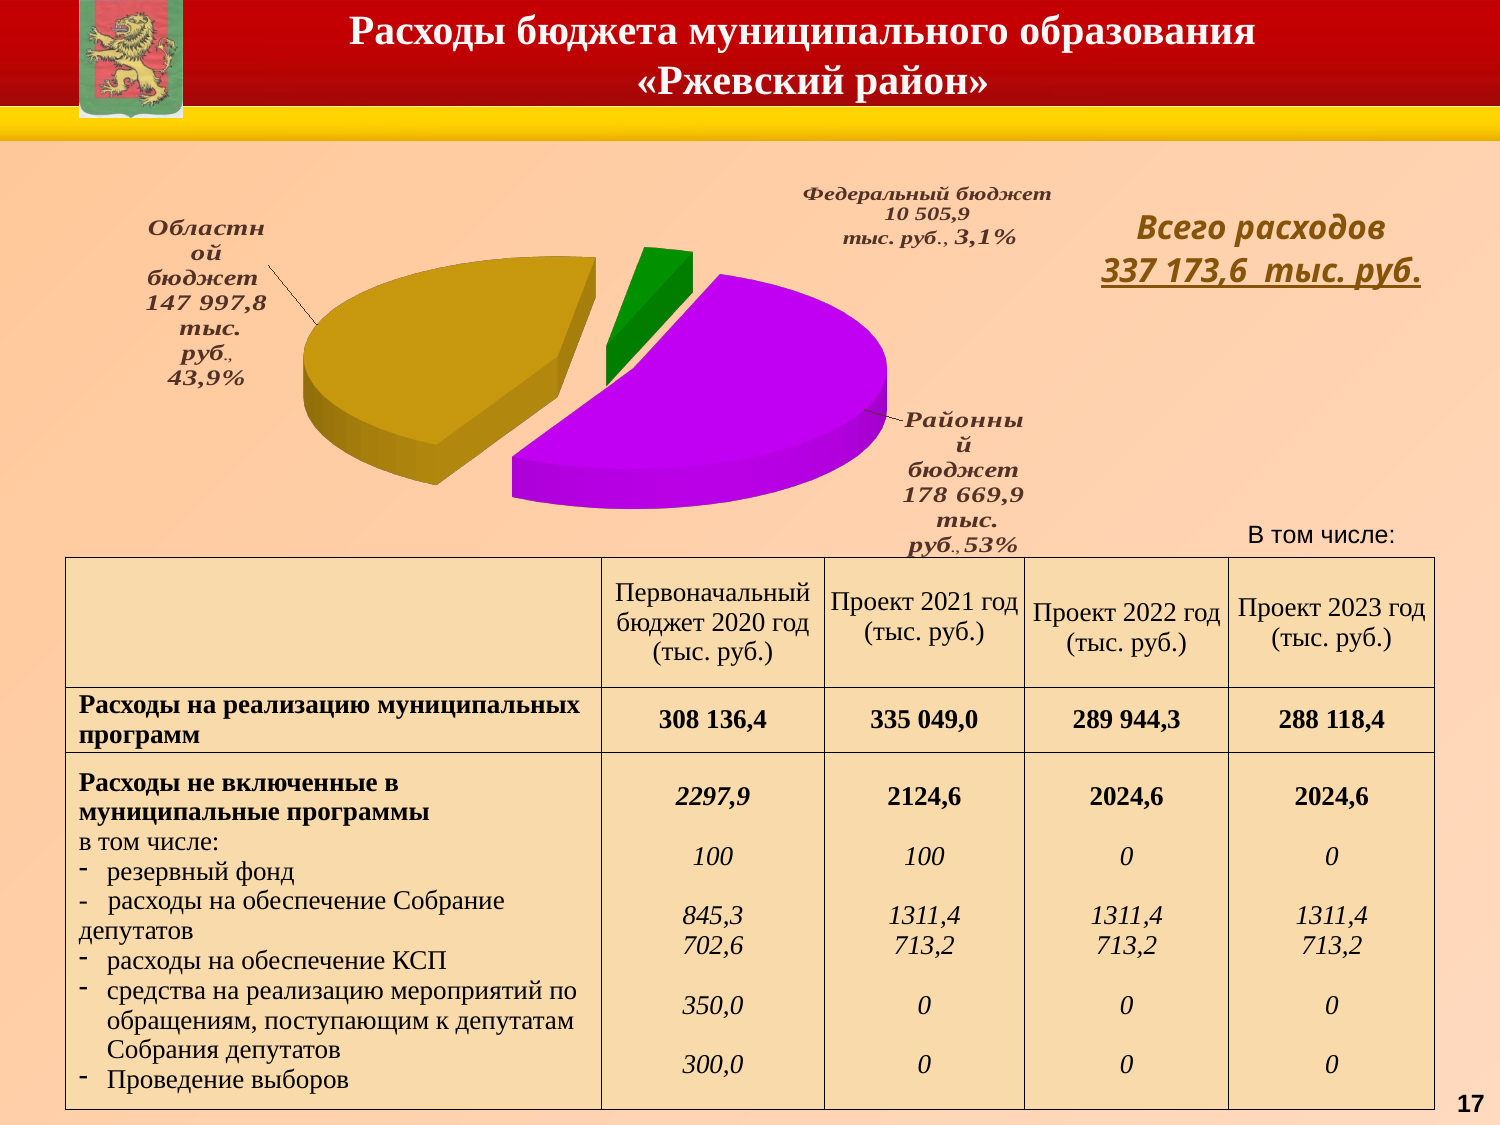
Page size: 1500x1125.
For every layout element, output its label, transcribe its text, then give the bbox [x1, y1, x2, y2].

table_header Проект 2022 год (тыс. руб.) [1025, 558, 1228, 687]
picture [0, 0, 1500, 142]
chart [145, 152, 1053, 602]
table_cell 2024,6 0 1311,4 713,2 0 0 [1229, 753, 1434, 1109]
table_cell Расходы не включенные в муниципальные программы в том числе: резервный фонд - расходы на обеспечение Собрание депутатов расходы на обеспечение КСП средства на реализацию мероприятий по обращениям, поступающим к депутатам Собрания депутатов Проведение выборов [66, 753, 601, 1109]
table_cell 308 136,4 [602, 688, 824, 752]
table_cell 289 944,3 [1025, 688, 1228, 752]
table_header Проект 2023 год (тыс. руб.) [1229, 558, 1434, 687]
slide_number 17 [1435, 1080, 1500, 1125]
table_cell 288 118,4 [1229, 688, 1434, 752]
table_cell 335 049,0 [825, 688, 1024, 752]
table_header [66, 558, 601, 687]
table_cell 2297,9 100 845,3 702,6 350,0 300,0 [602, 753, 824, 1109]
table_header Проект 2021 год (тыс. руб.) [825, 609, 1024, 687]
text_box В том числе: [1232, 511, 1411, 557]
text_box Всего расходов 337 173,6 тыс. руб. [1060, 203, 1500, 314]
table_cell 2024,6 0 1311,4 713,2 0 0 [1025, 753, 1228, 1109]
table_cell Расходы на реализацию муниципальных программ [66, 688, 601, 752]
table_header Первоначальный бюджет 2020 год (тыс. руб.) [602, 609, 824, 687]
table_cell 2124,6 100 1311,4 713,2 0 0 [825, 753, 1024, 1109]
